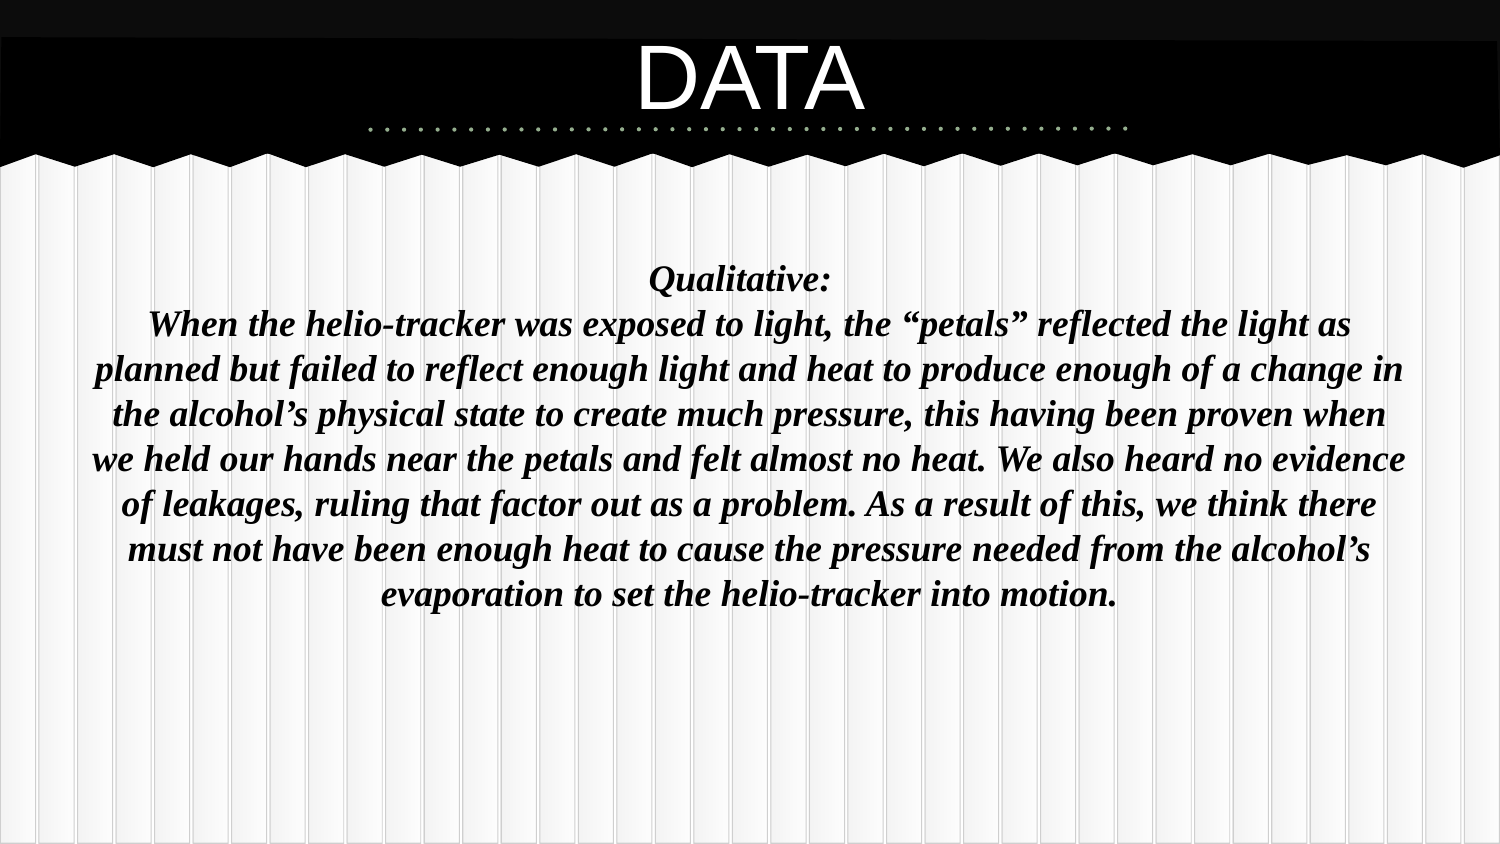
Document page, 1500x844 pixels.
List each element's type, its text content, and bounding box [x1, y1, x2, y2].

list Qualitative: When the helio-tracker was exposed to light, the “petals” reflected the light as planned but failed to reflect enough light and heat to produce enough of a change in the alcohol’s physical state to create much pressure, this having been proven when we held our hands near the petals and felt almost no heat. We also heard no evidence of leakages, ruling that factor out as a problem. As a result of this, we think there must not have been enough heat to cause the pressure needed from the alcohol’s evaporation to set the helio-tracker into motion. [75, 193, 1425, 790]
title DATA [75, 2, 1425, 143]
